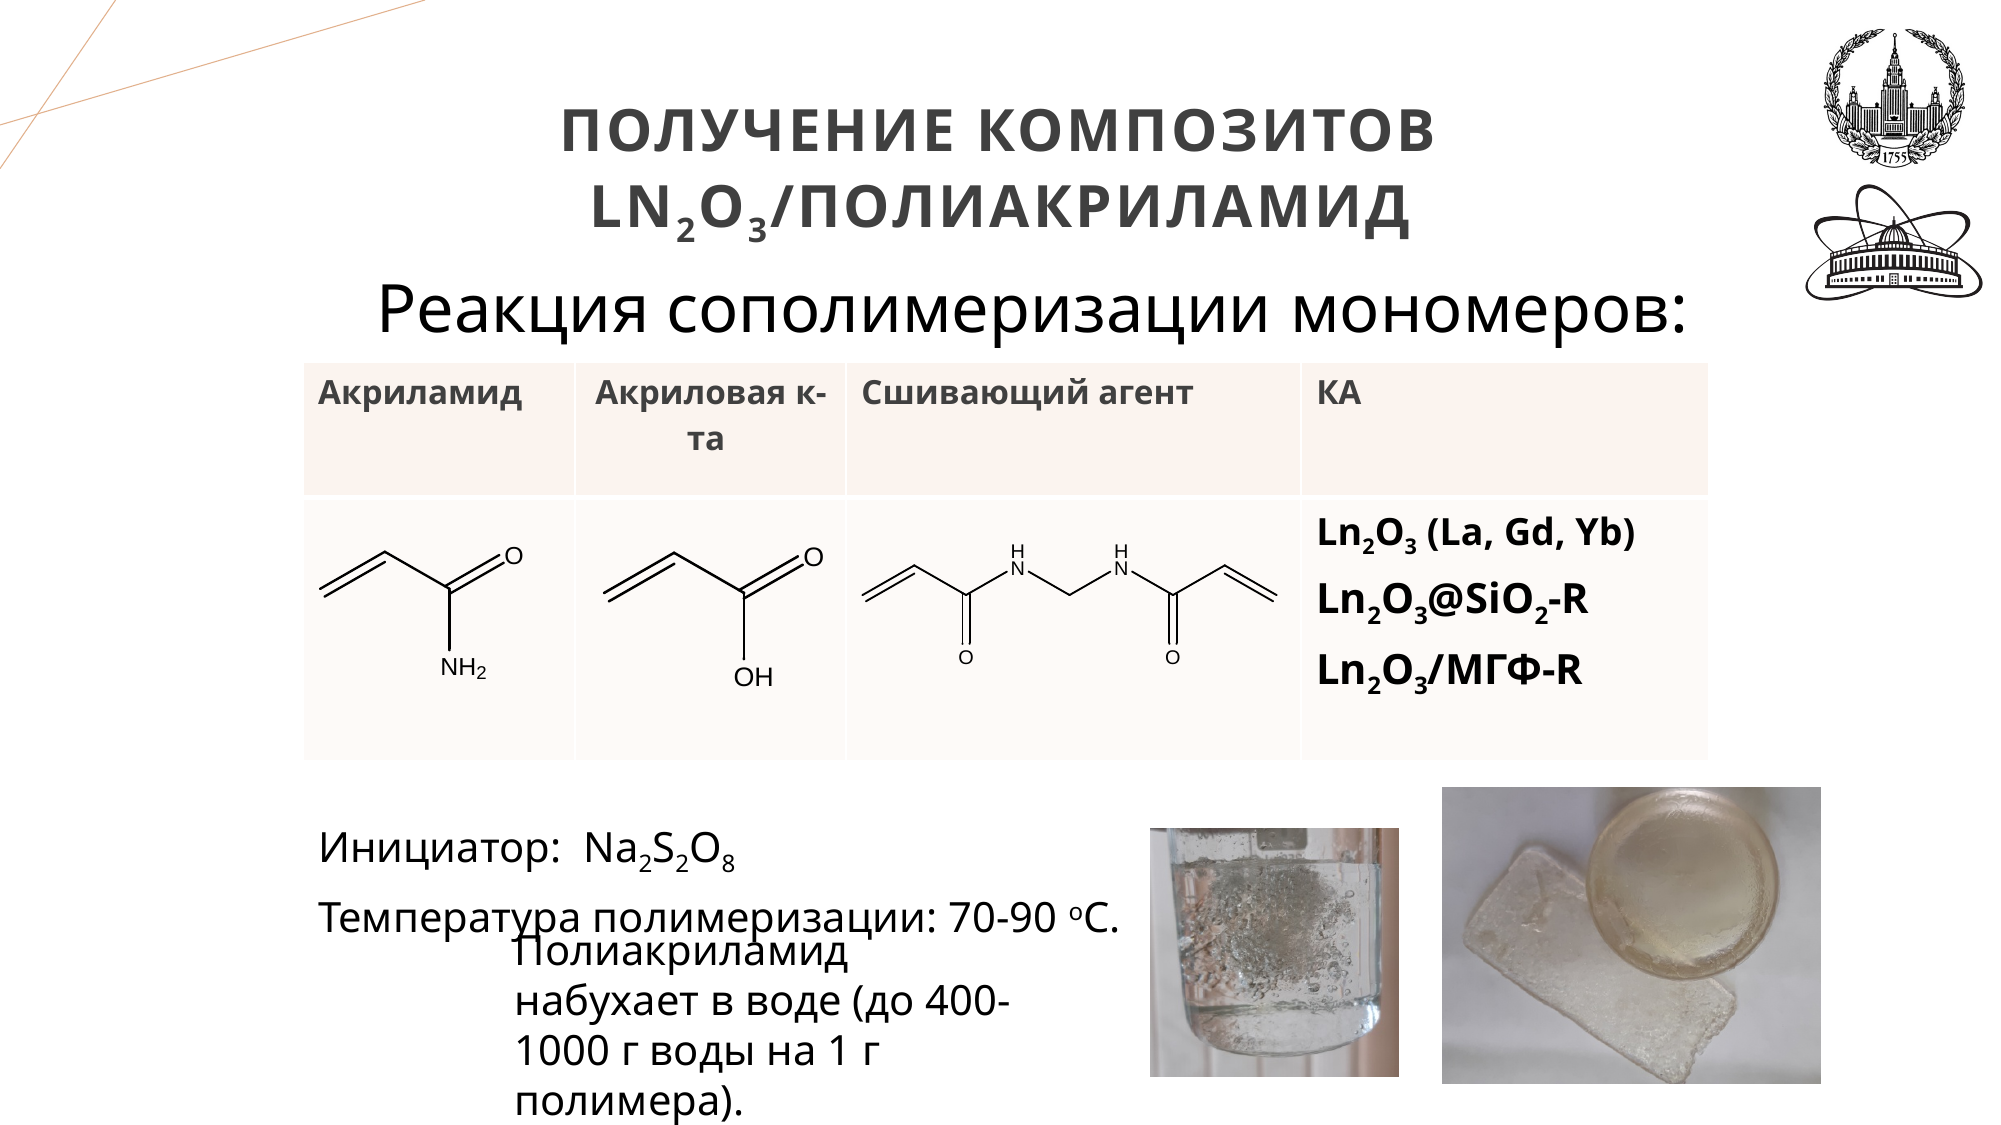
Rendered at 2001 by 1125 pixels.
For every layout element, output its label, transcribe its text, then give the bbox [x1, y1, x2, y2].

picture [1805, 184, 1983, 302]
picture [1442, 787, 1821, 1084]
picture [1811, 14, 1977, 180]
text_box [314, 538, 528, 686]
title Получение композитов Ln2O3/полиакриламид [137, 59, 1863, 278]
text_box Реакция сополимеризации мономеров: Инициатор: Na2S2O8 Температура полимеризации: 70-90 оС. [303, 253, 1762, 997]
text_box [858, 538, 1281, 669]
text_box Полиакриламид набухает в воде (до 400-1000 г воды на 1 г полимера). [499, 916, 1055, 1125]
picture [1150, 828, 1399, 1077]
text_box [598, 538, 829, 693]
